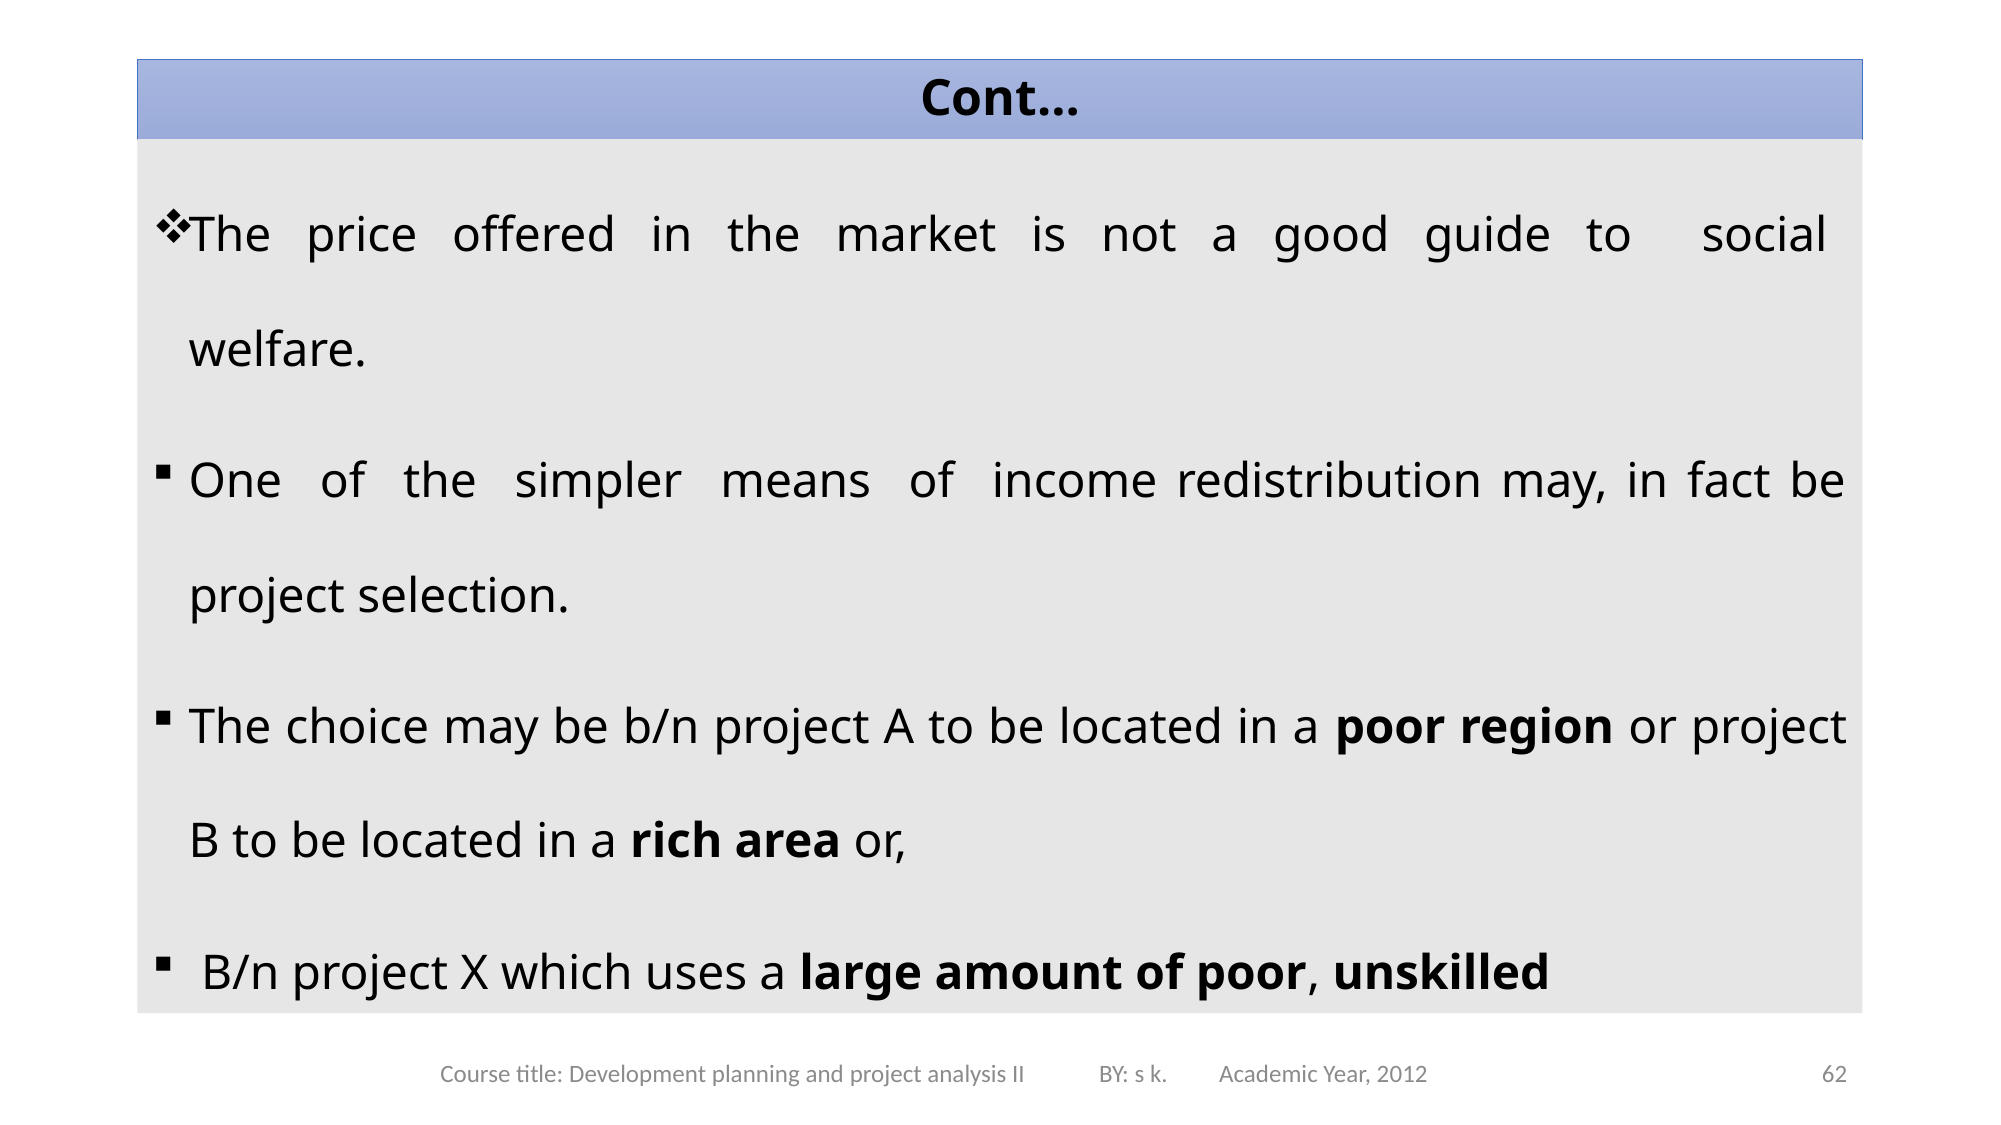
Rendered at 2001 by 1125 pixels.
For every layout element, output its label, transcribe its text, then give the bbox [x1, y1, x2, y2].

list The price offered in the market is not a good guide to social welfare. One of the simpler means of income redistribution may, in fact be project selection. The choice may be b/n project A to be located in a poor region or project B to be located in a rich area or, B/n project X which uses a large amount of poor, unskilled [137, 139, 1863, 1014]
title Cont… [137, 59, 1863, 139]
footer Course title: Development planning and project analysis II BY: s k. Academic Year, 2012 [282, 1042, 1412, 1103]
slide_number 62 [1412, 1042, 1863, 1103]
